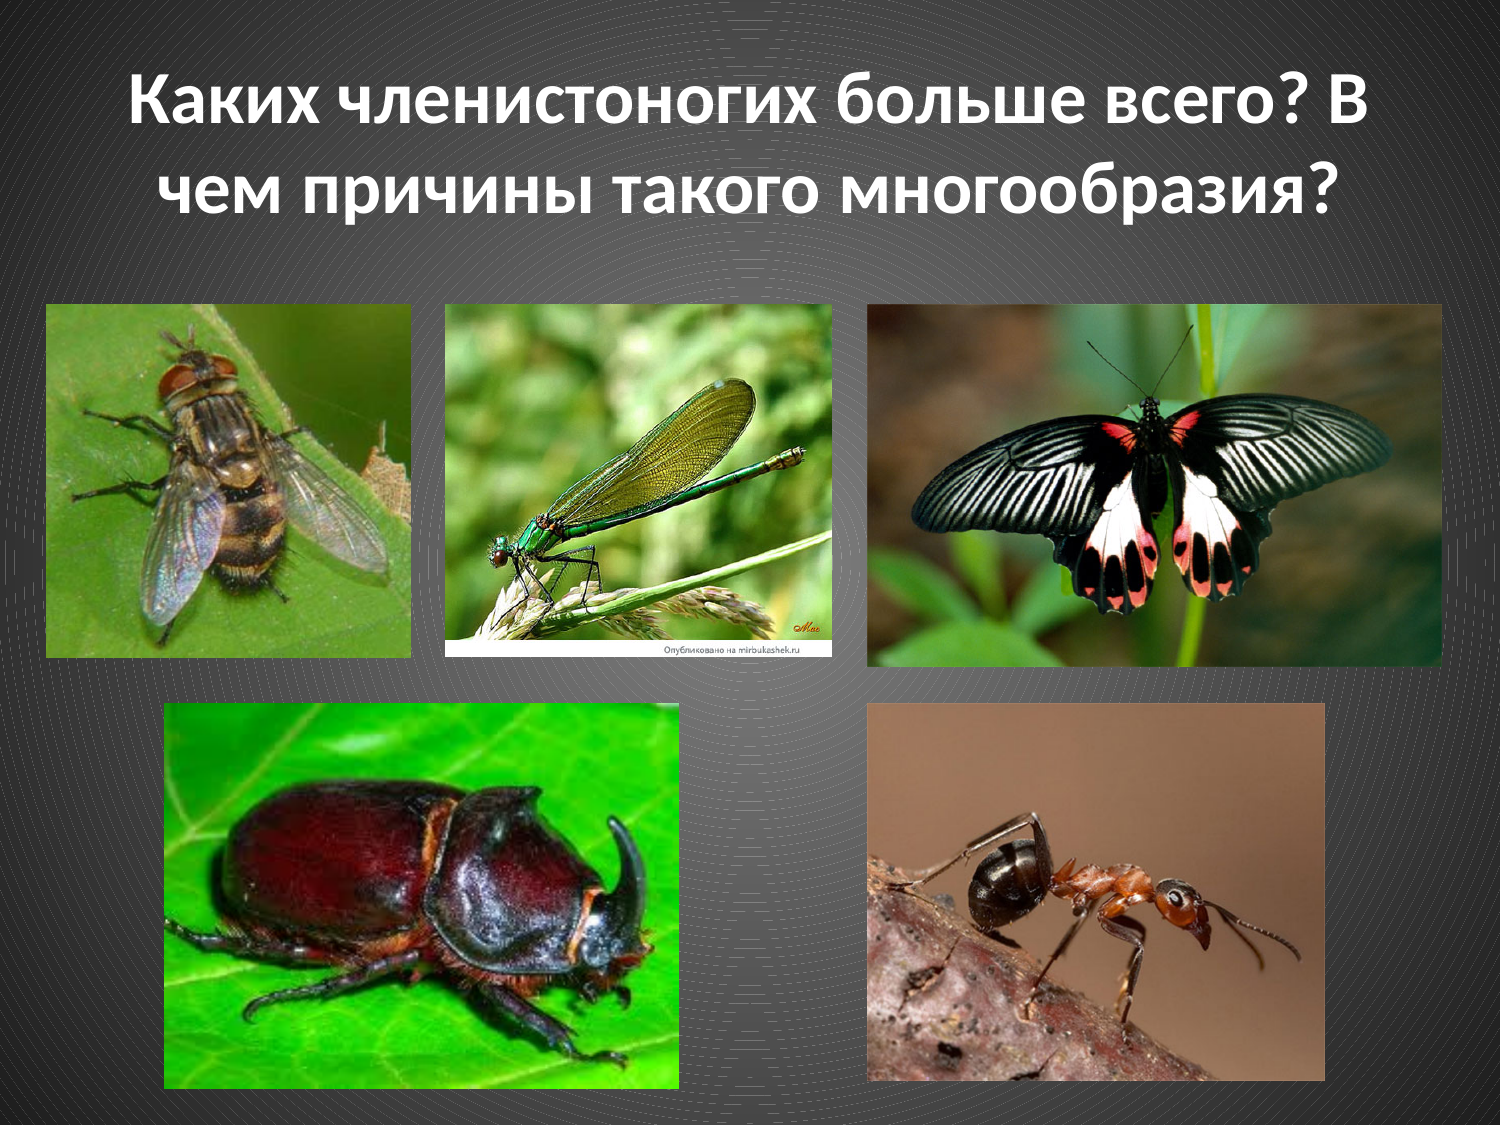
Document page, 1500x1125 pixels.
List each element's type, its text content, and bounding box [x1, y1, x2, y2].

picture [46, 304, 411, 658]
title Каких членистоногих больше всего? В чем причины такого многообразия? [75, 45, 1425, 233]
picture [866, 304, 1442, 667]
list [445, 304, 833, 657]
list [866, 702, 1325, 1082]
picture [163, 702, 679, 1089]
